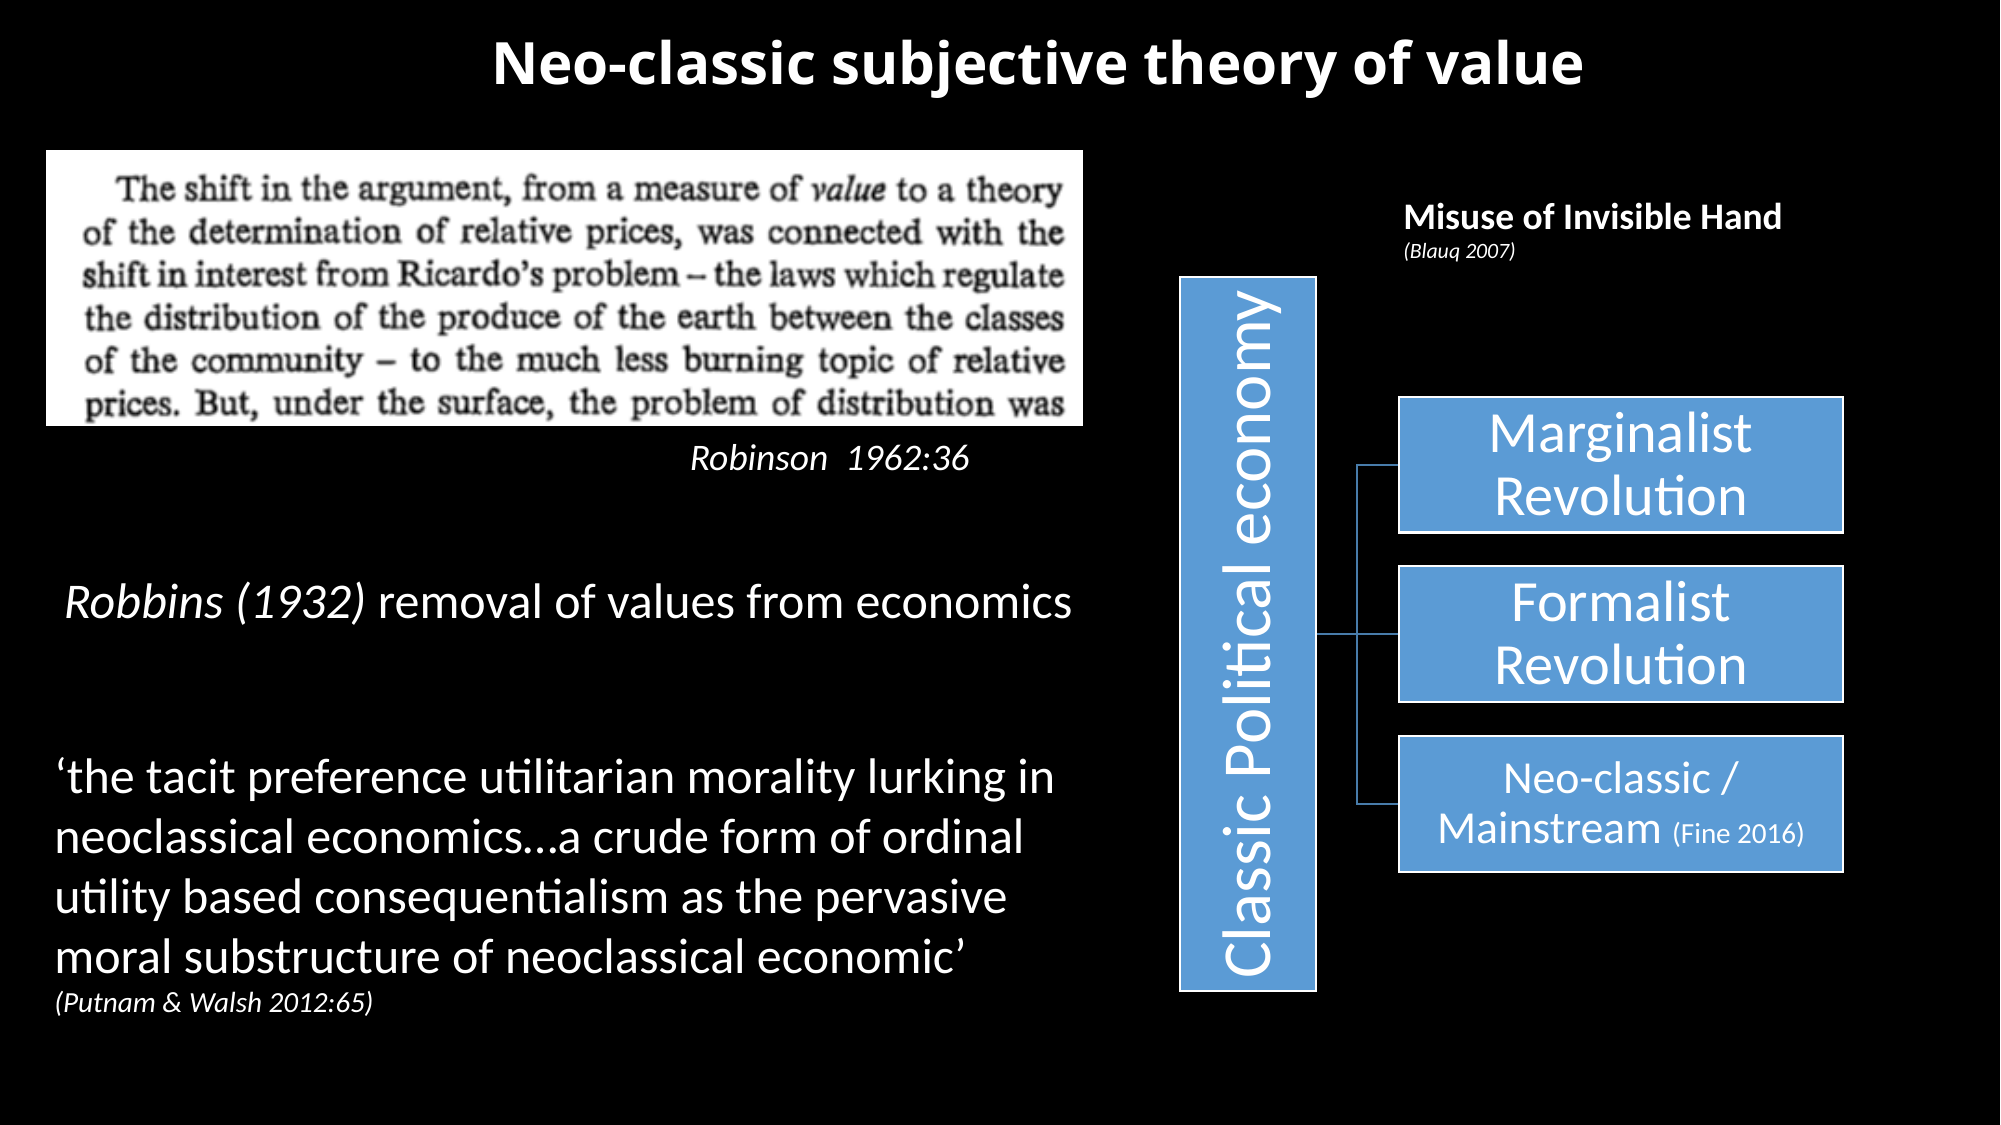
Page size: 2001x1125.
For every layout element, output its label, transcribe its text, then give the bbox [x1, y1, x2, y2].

text_box Misuse of Invisible Hand (Blauq 2007) [1388, 184, 1809, 271]
picture [46, 150, 1083, 426]
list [646, 277, 2000, 992]
text_box Robbins (1932) removal of values from economics [49, 561, 646, 636]
title Neo-classic subjective theory of value [405, 0, 2000, 164]
text_box ‘the tacit preference utilitarian morality lurking in neoclassical economics…a crude form of ordinal utility based consequentialism as the pervasive moral substructure of neoclassical economic’ (Putnam & Walsh 2012:65) [39, 735, 1083, 1026]
